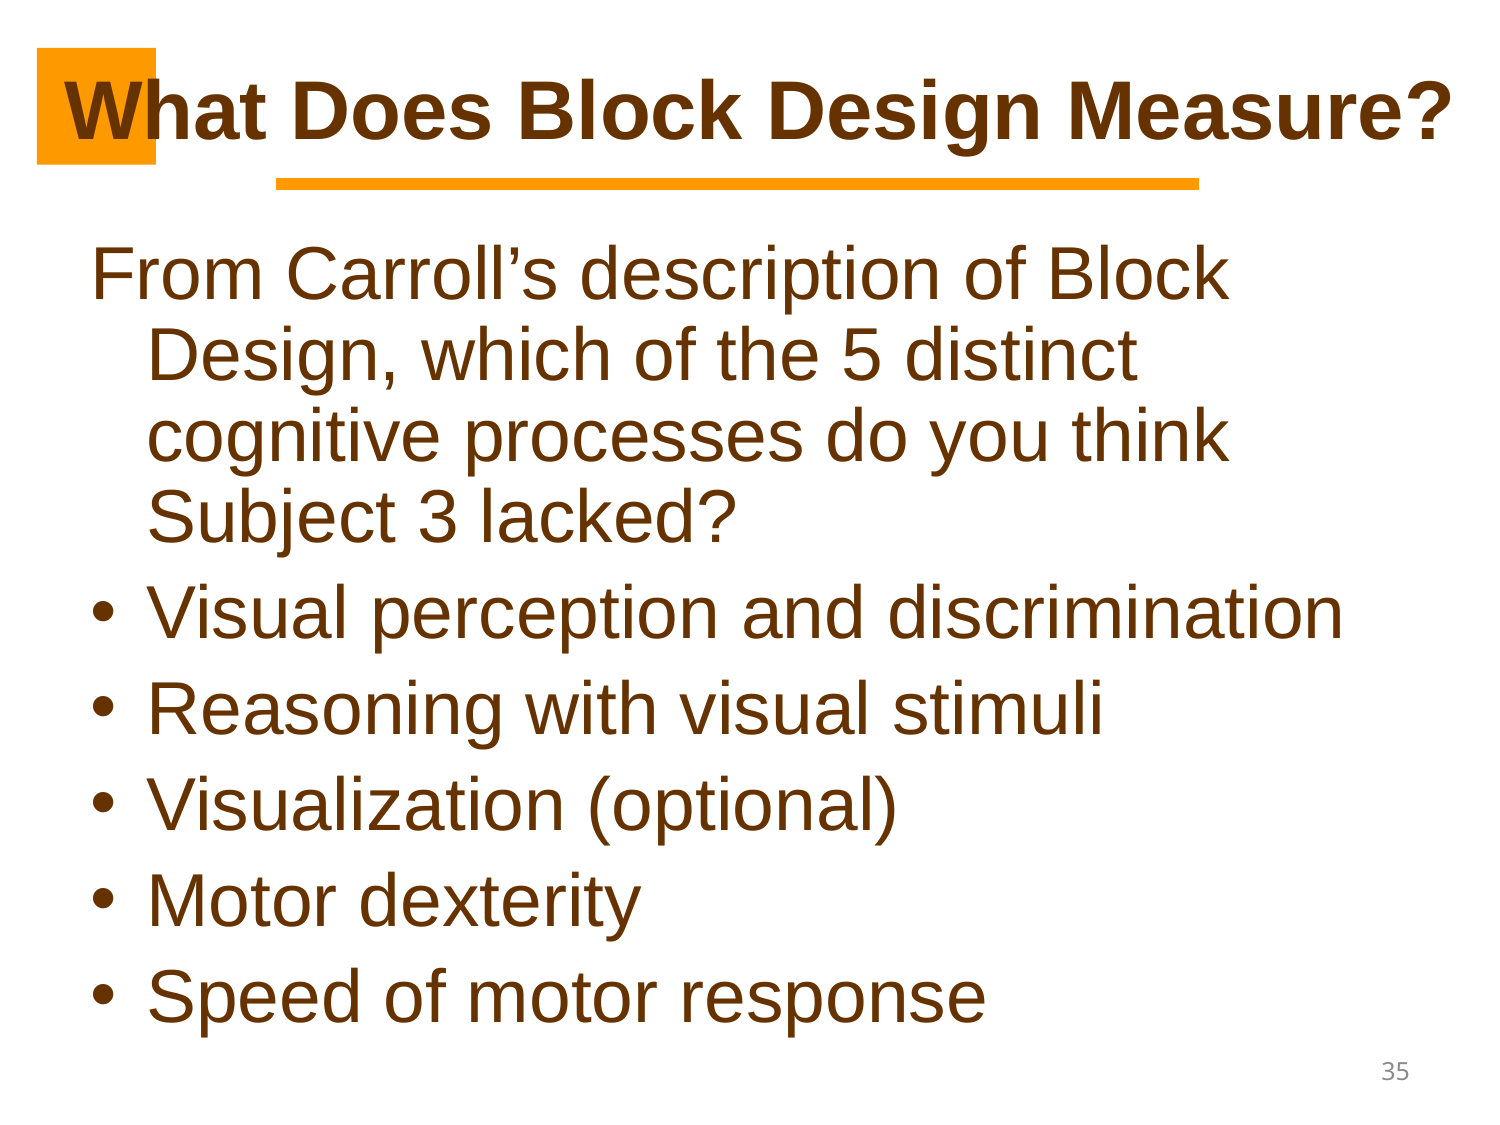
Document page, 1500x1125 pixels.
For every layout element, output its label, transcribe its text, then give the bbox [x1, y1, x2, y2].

text_box [35, 46, 48, 167]
list From Carroll’s description of Block Design, which of the 5 distinct cognitive processes do you think Subject 3 lacked? Visual perception and discrimination Reasoning with visual stimuli Visualization (optional) Motor dexterity Speed of motor response [74, 227, 1426, 1063]
title What Does Block Design Measure? [48, 35, 1500, 177]
slide_number 35 [1074, 1042, 1425, 1103]
